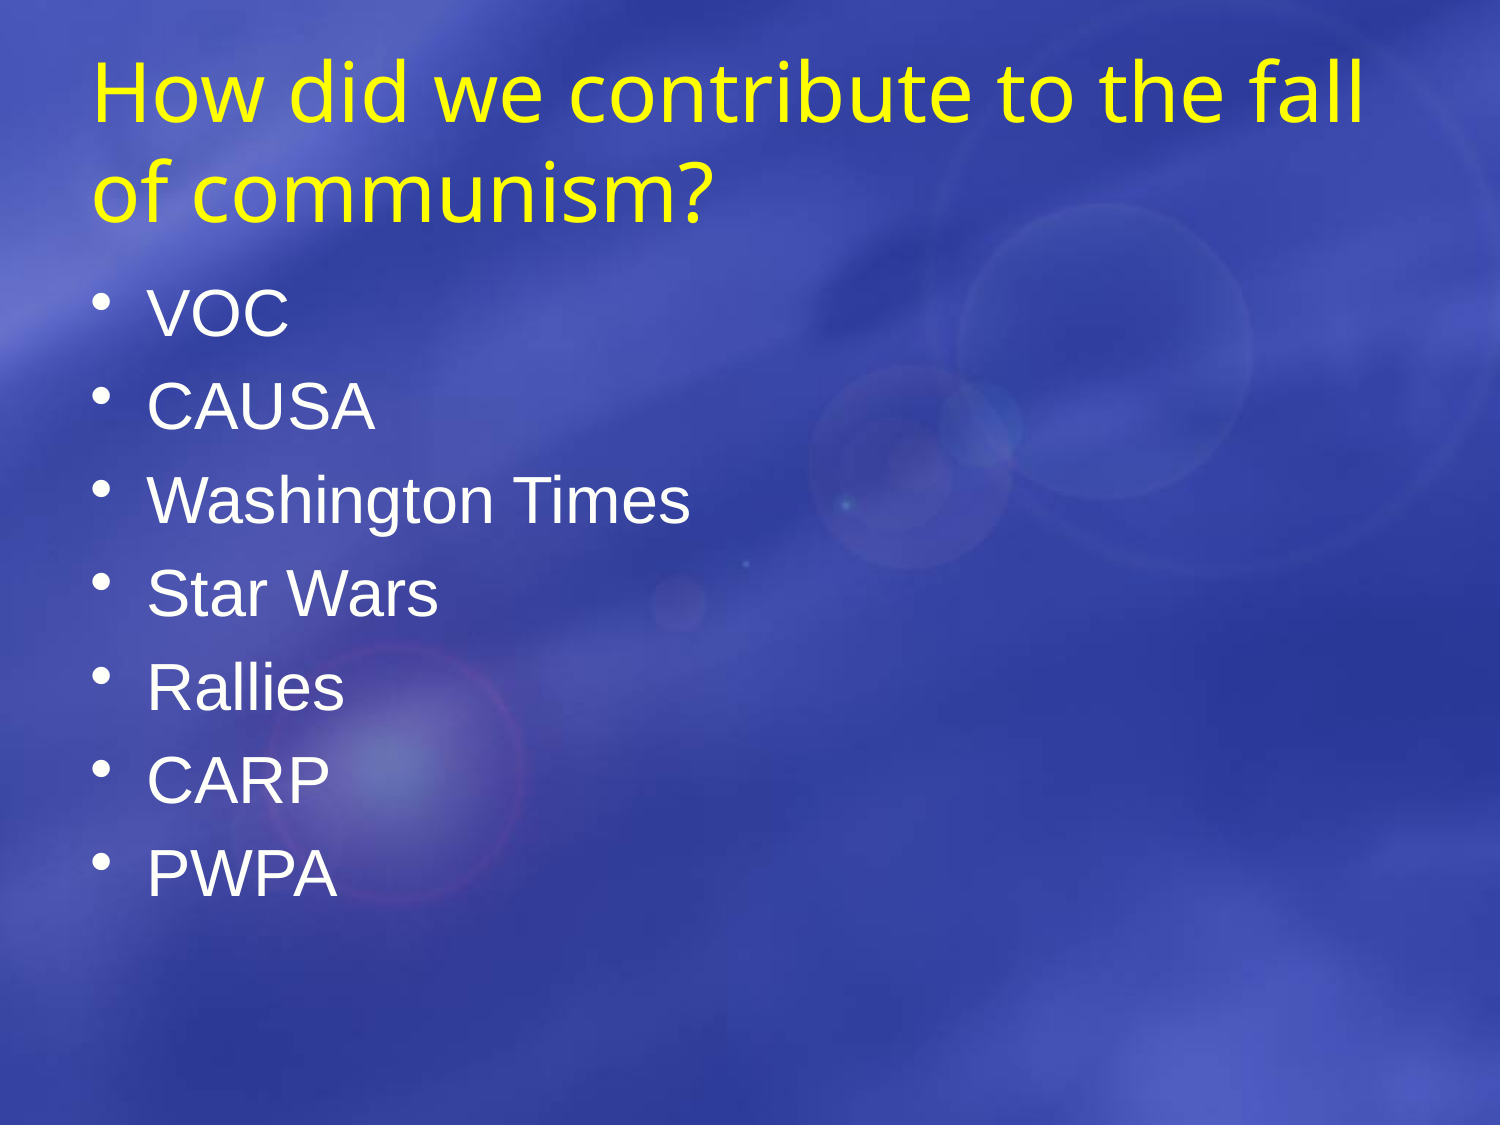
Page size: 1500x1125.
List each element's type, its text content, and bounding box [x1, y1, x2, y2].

list VOC CAUSA Washington Times Star Wars Rallies CARP PWPA [74, 262, 1426, 1006]
title How did we contribute to the fall of communism? [74, 44, 1426, 233]
picture [0, 0, 1500, 1125]
